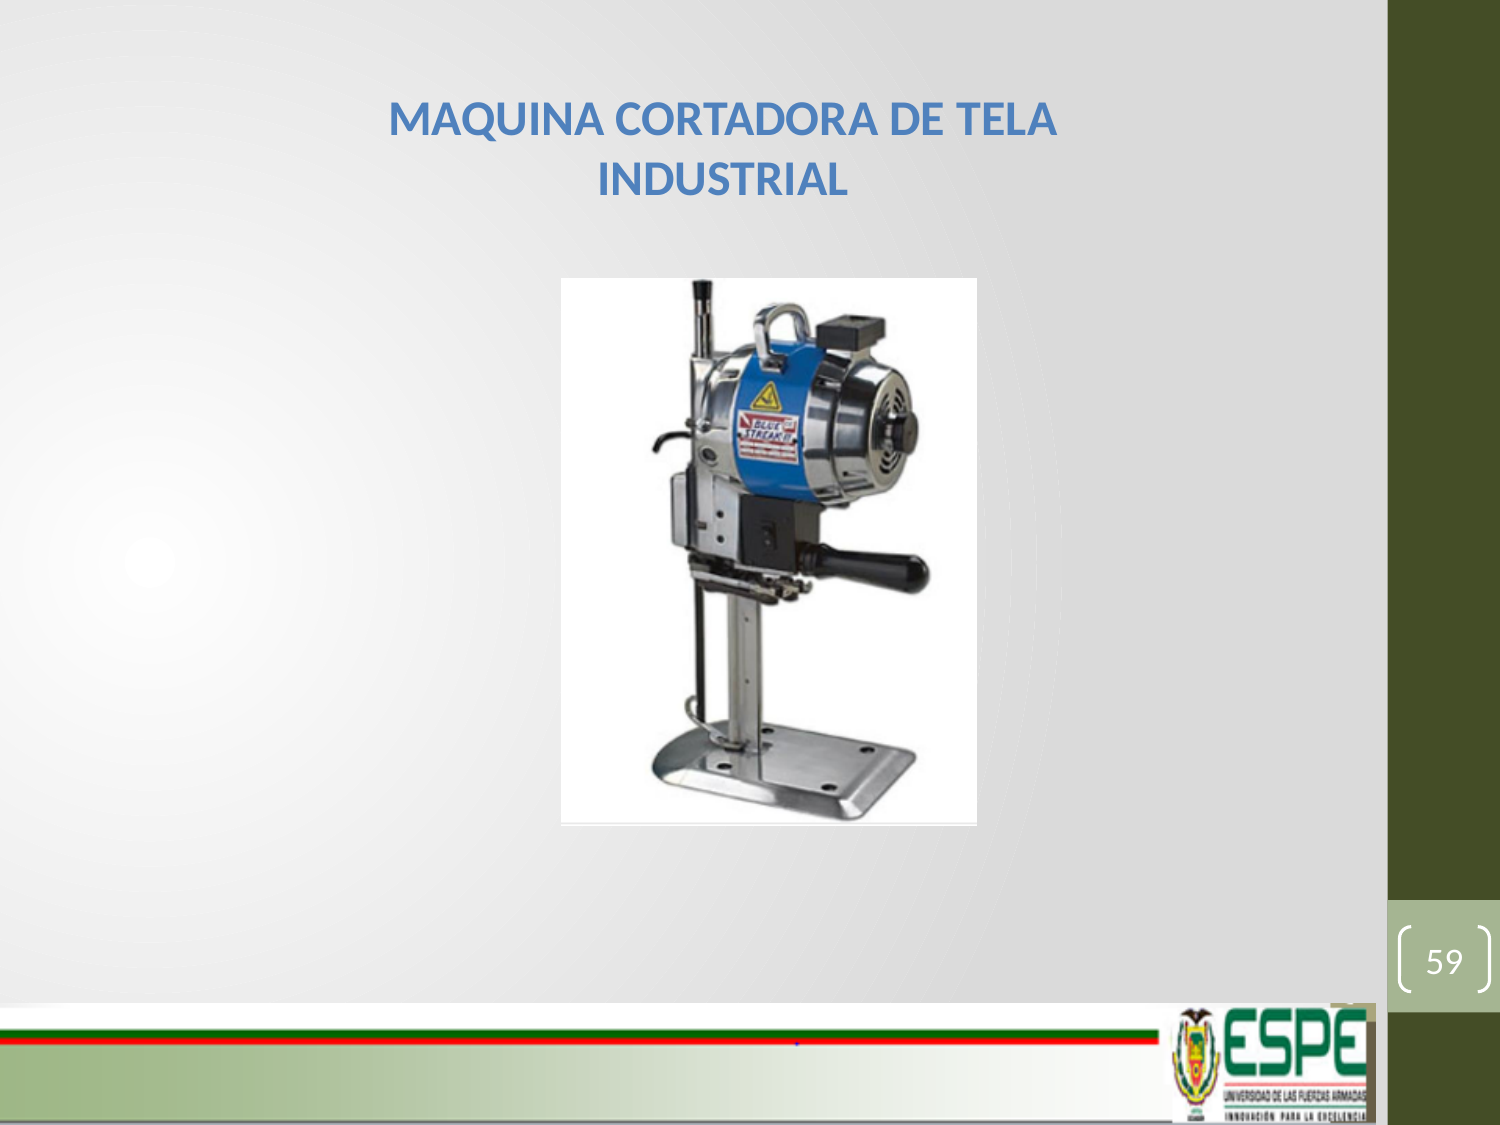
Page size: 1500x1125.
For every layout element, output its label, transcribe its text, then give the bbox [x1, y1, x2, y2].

picture [0, 1002, 1377, 1125]
picture [560, 278, 978, 827]
text_box MAQUINA CORTADORA DE TELA INDUSTRIAL [336, 78, 1110, 213]
slide_number 59 [1397, 925, 1492, 994]
